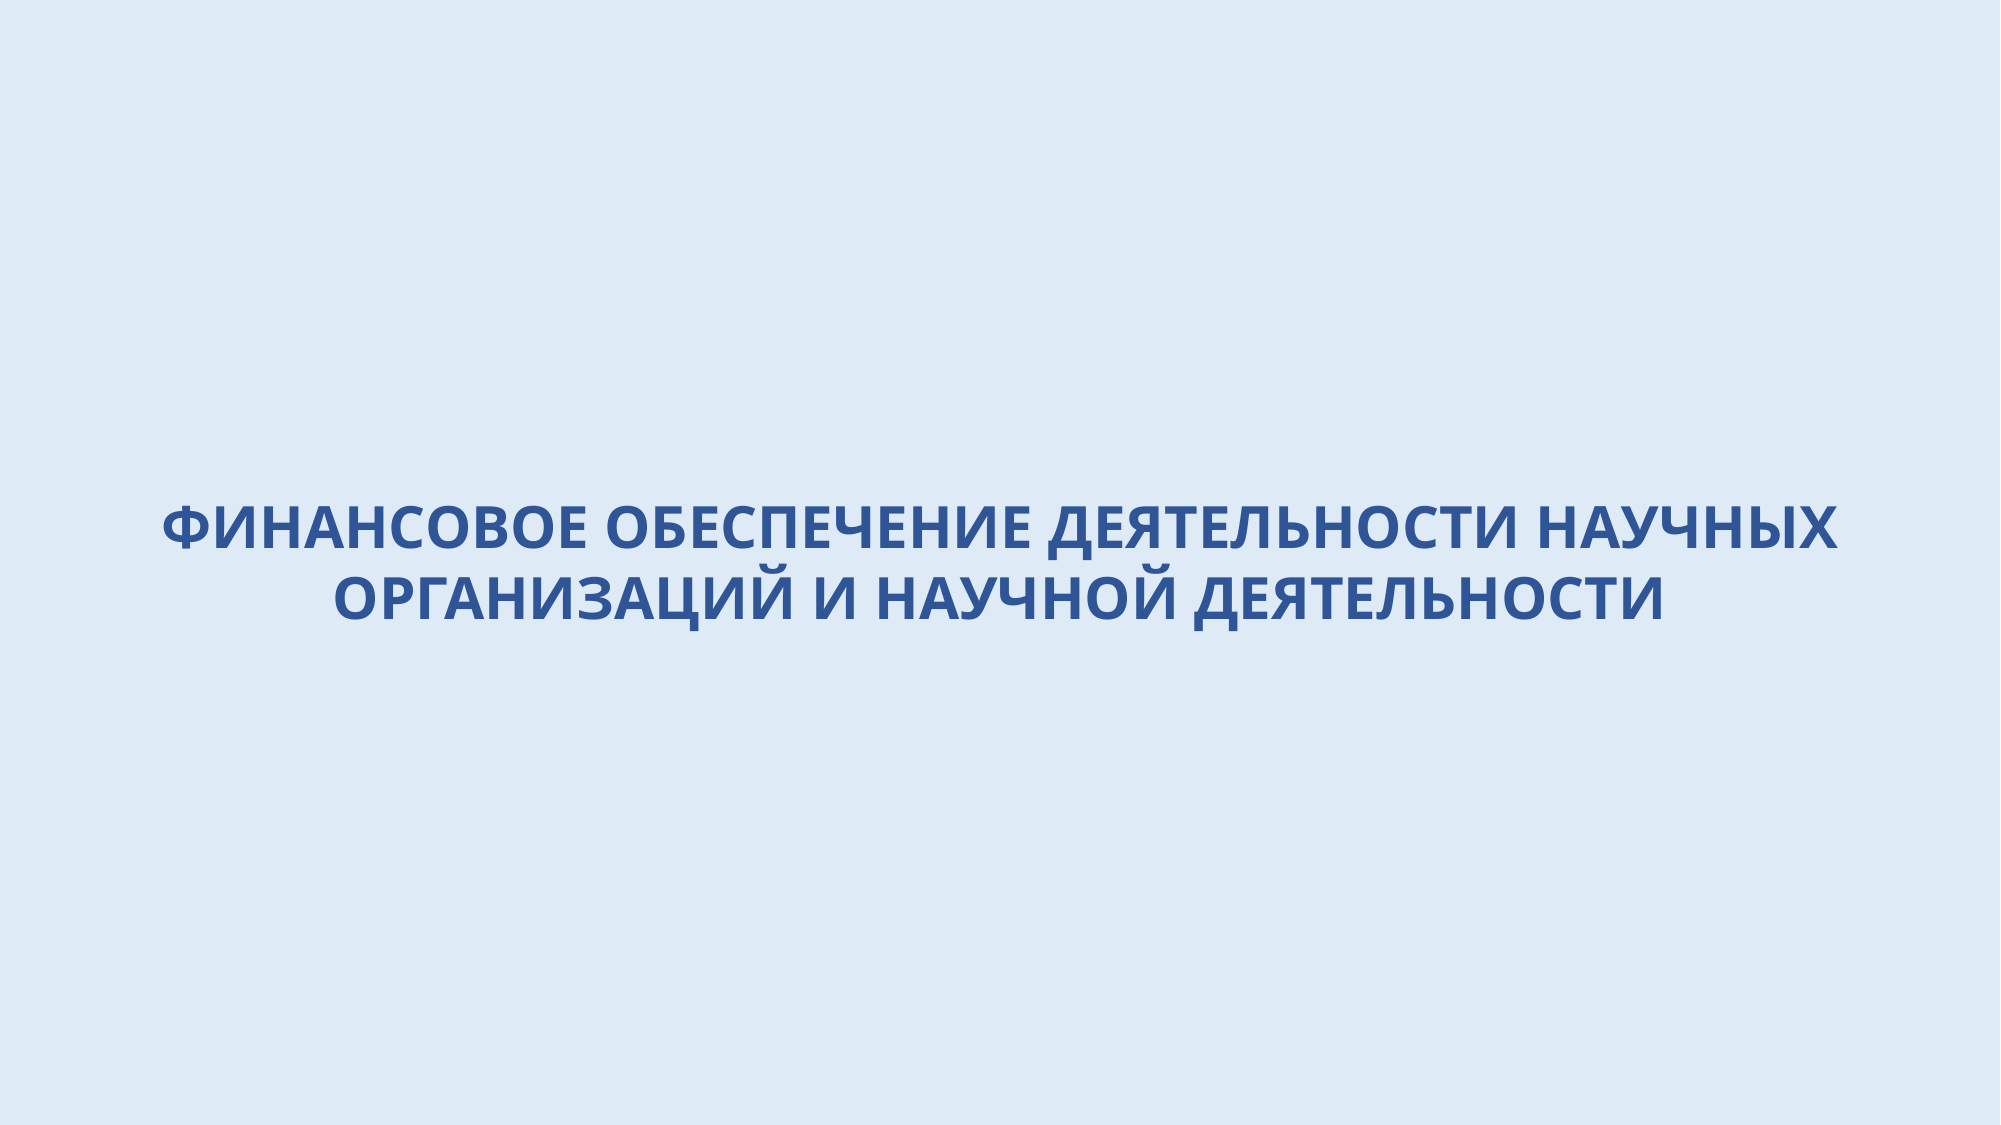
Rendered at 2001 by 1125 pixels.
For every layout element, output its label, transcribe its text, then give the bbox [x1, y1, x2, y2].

text_box ФИНАНСОВОЕ ОБЕСПЕЧЕНИЕ ДЕЯТЕЛЬНОСТИ НАУЧНЫХ ОРГАНИЗАЦИЙ И НАУЧНОЙ ДЕЯТЕЛЬНОСТИ [0, 0, 2000, 1125]
